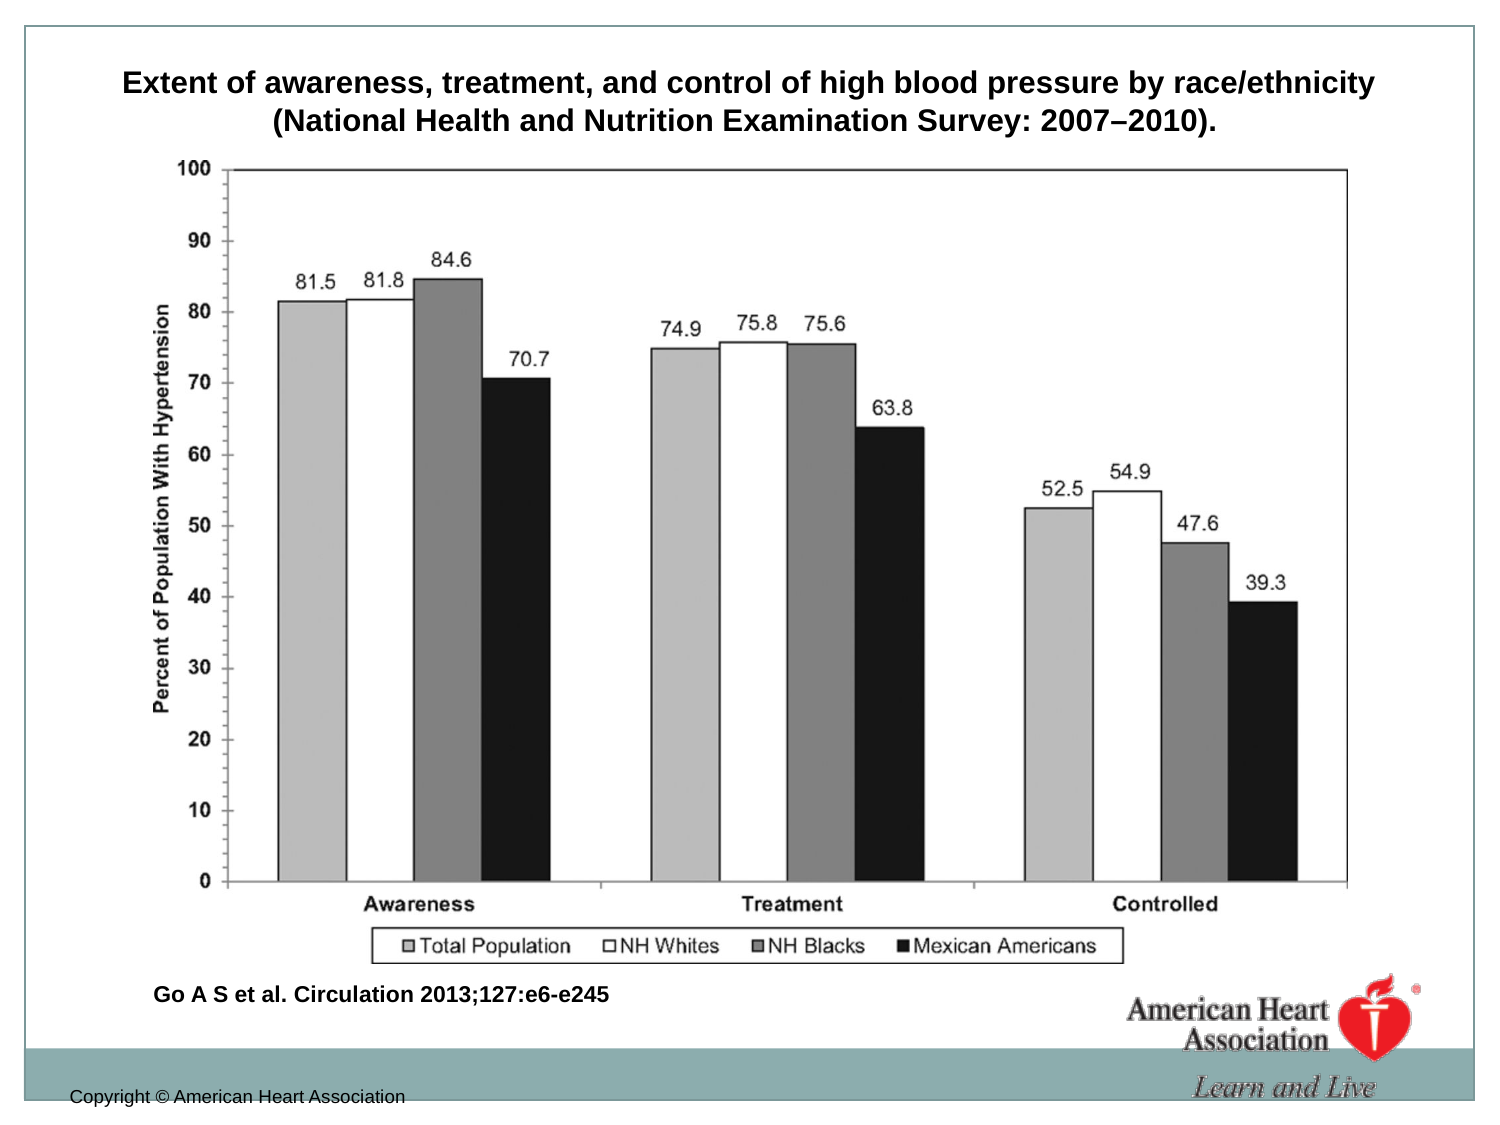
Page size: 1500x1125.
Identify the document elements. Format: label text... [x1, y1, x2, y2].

picture [152, 160, 1447, 1099]
text_box Extent of awareness, treatment, and control of high blood pressure by race/ethnicity (National Health and Nutrition Examination Survey: 2007–2010). [53, 62, 1447, 131]
text_box Copyright © American Heart Association [69, 1084, 879, 1125]
text_box Go A S et al. Circulation 2013;127:e6-e245 [153, 979, 796, 1018]
